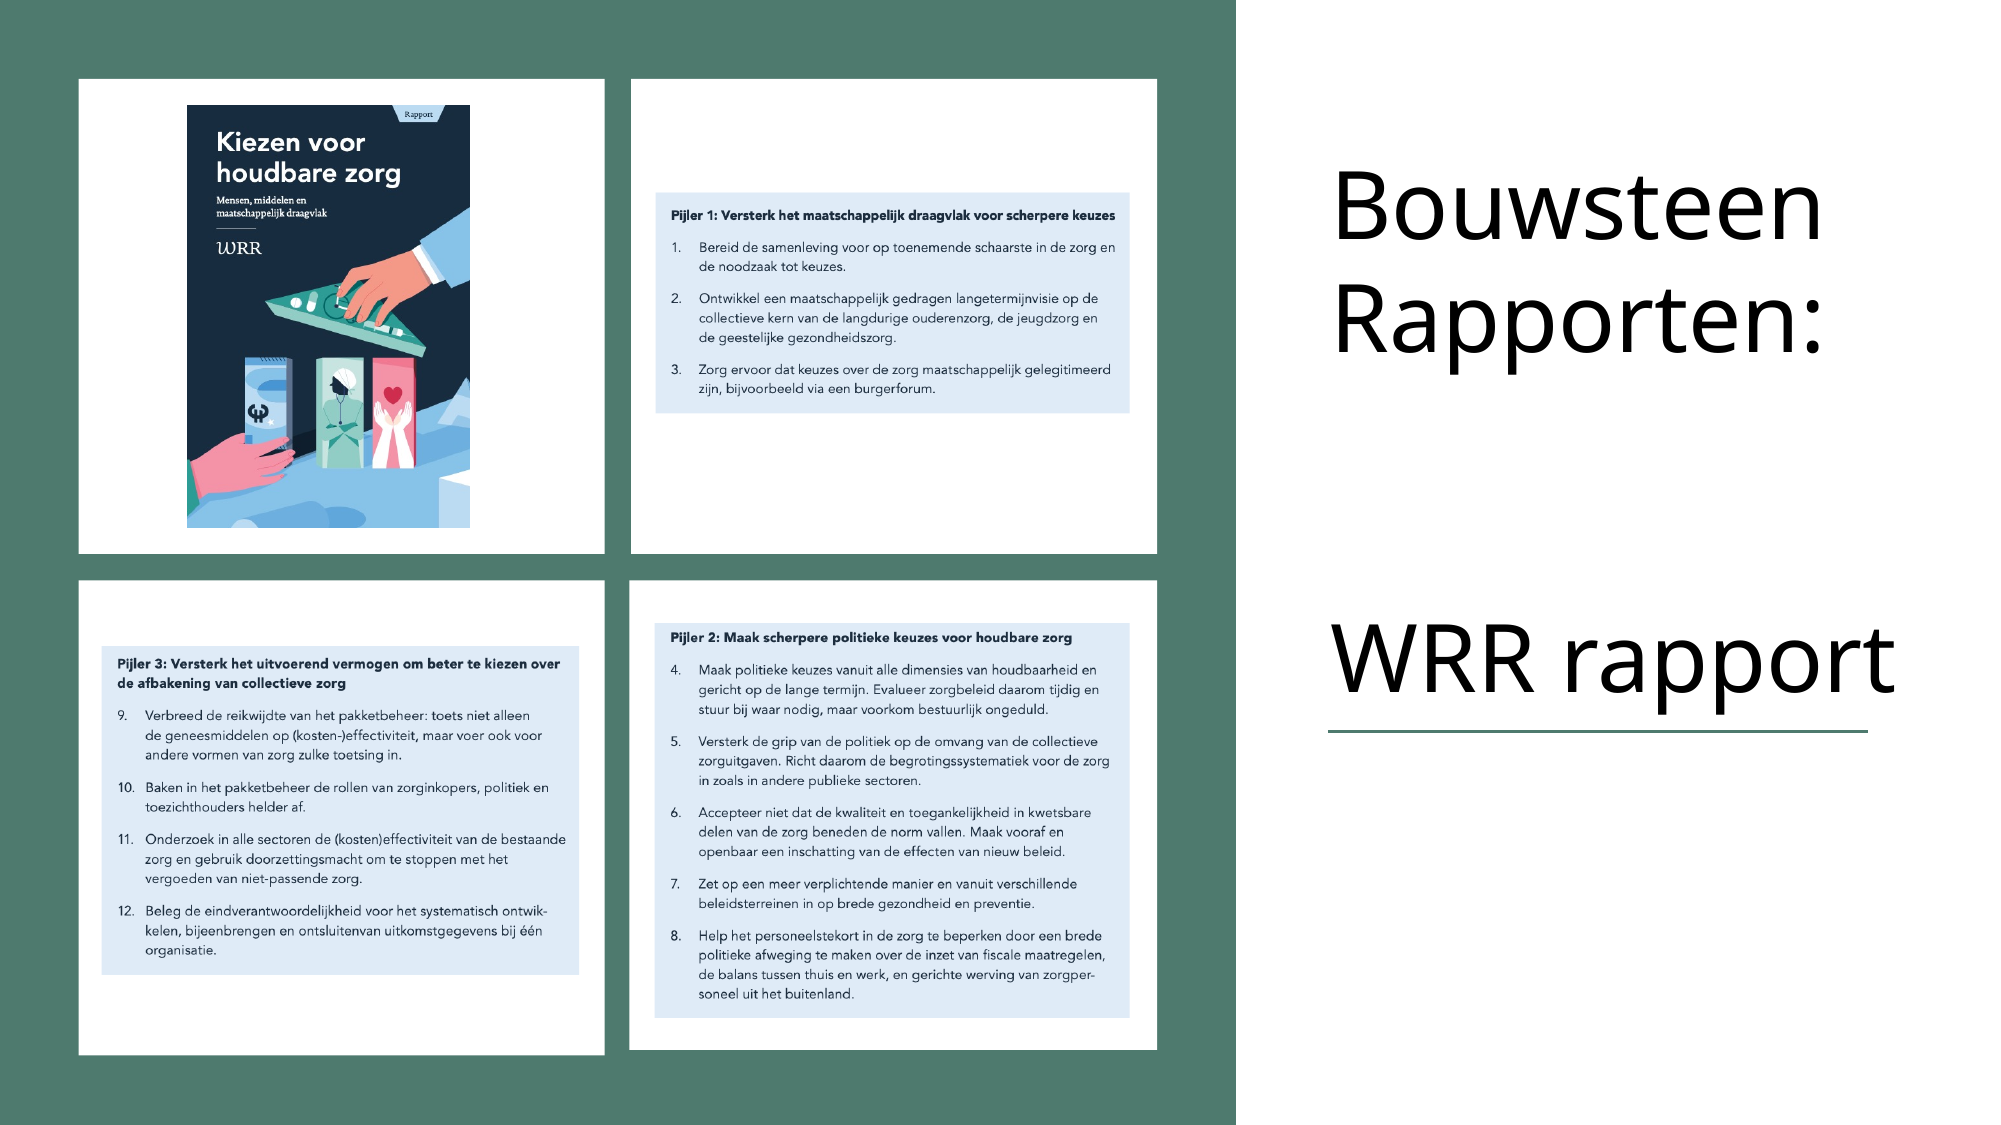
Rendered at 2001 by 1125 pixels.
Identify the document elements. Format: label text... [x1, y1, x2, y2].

text_box [78, 579, 606, 1057]
text_box [78, 78, 606, 555]
picture [101, 646, 580, 978]
text_box [0, 0, 1237, 1125]
picture [655, 190, 1130, 417]
text_box Bouwsteen Rapporten: WRR rapport [1315, 78, 1923, 720]
text_box [628, 579, 1158, 1051]
picture [187, 105, 470, 528]
picture [654, 623, 1130, 1019]
text_box [630, 78, 1158, 555]
